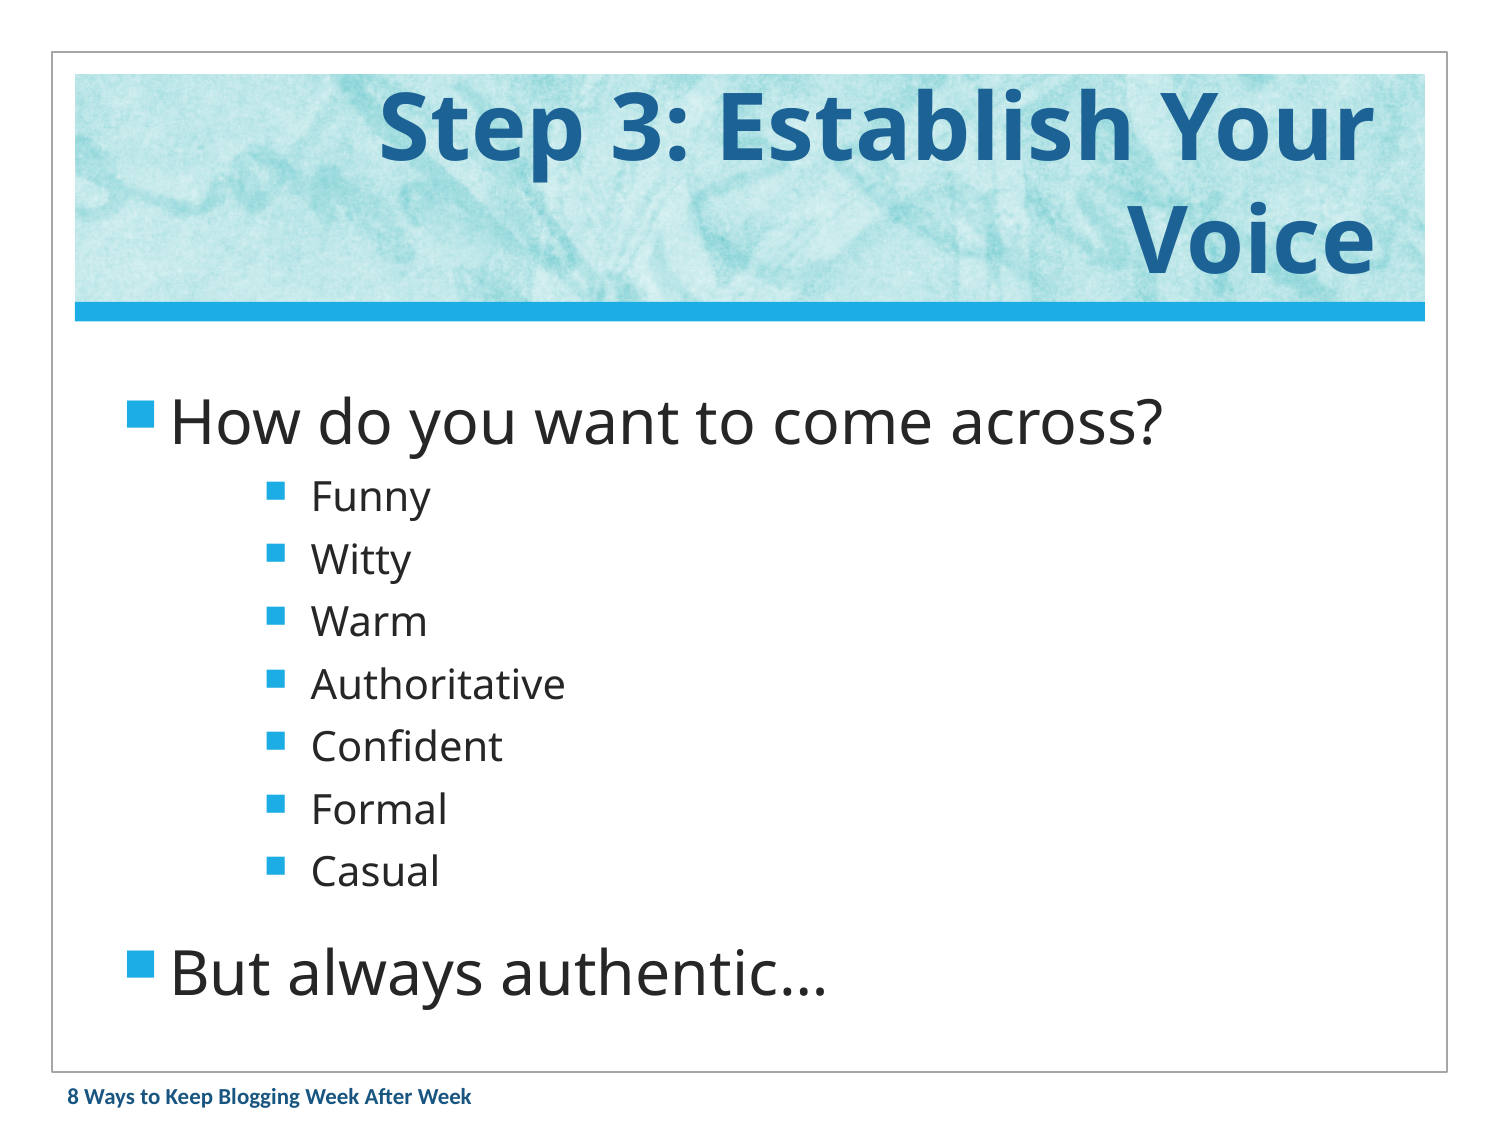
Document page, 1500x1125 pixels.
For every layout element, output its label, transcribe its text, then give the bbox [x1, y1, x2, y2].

footer 8 Ways to Keep Blogging Week After Week [52, 1065, 1392, 1125]
title Step 3: Establish Your Voice [108, 74, 1392, 292]
list How do you want to come across? Funny Witty Warm Authoritative Confident Formal Casual But always authentic… [108, 375, 1392, 1065]
